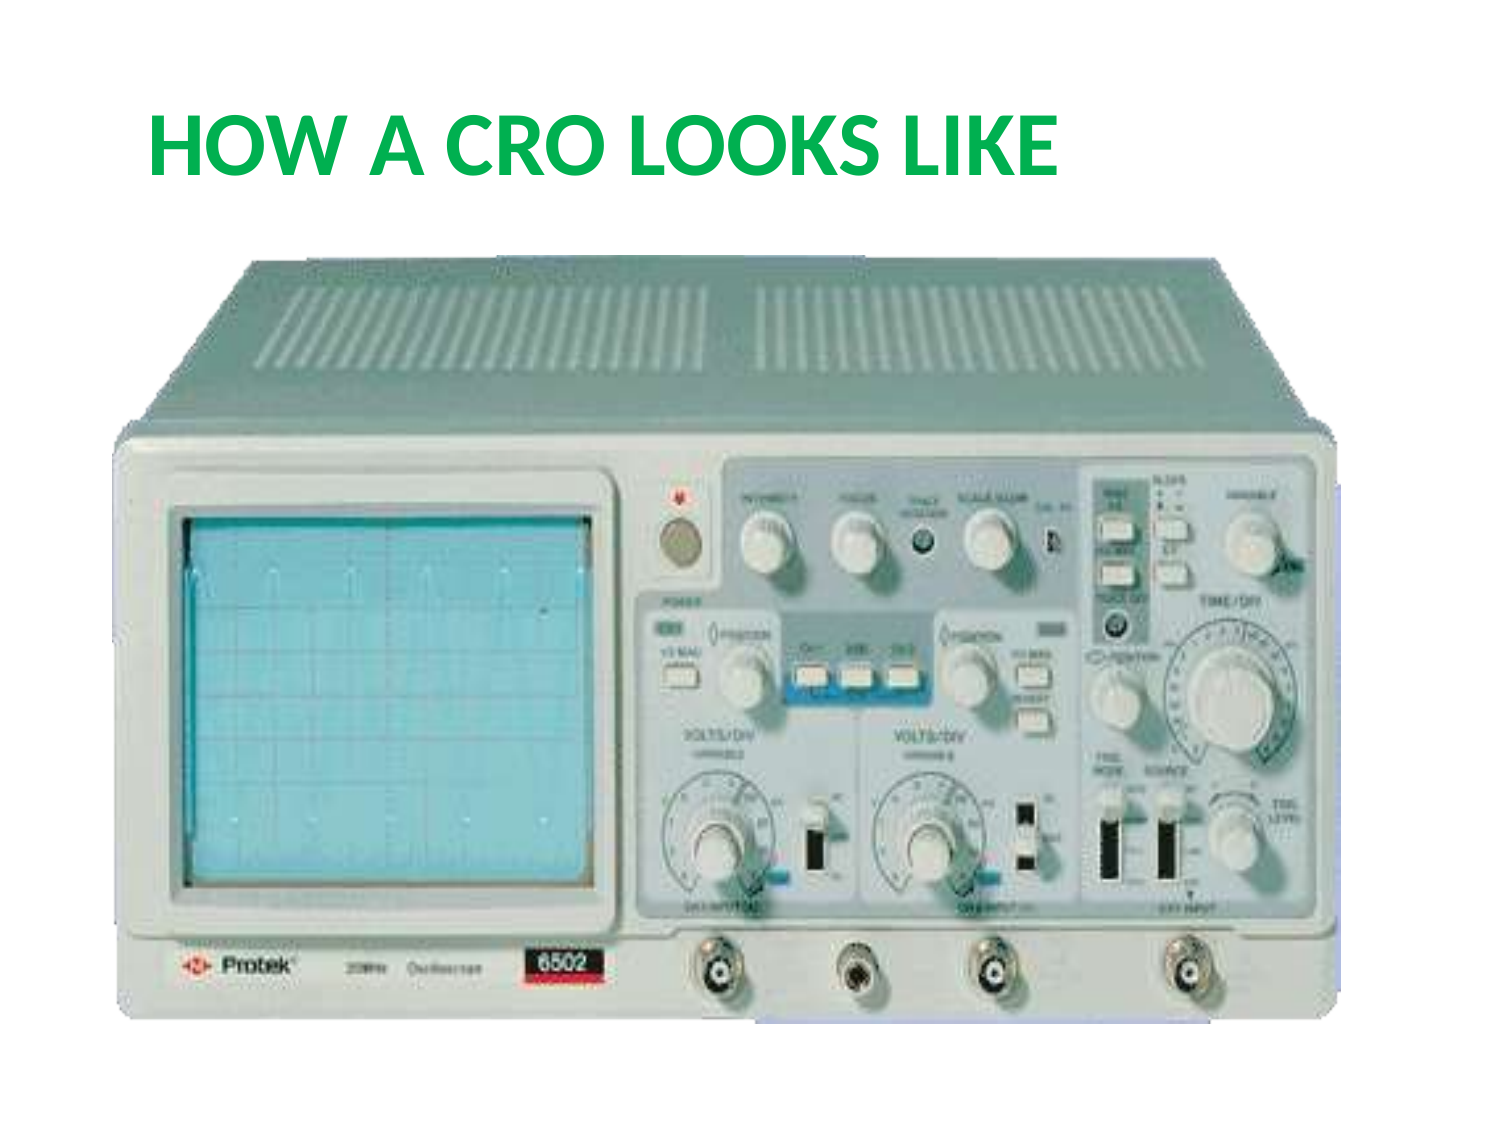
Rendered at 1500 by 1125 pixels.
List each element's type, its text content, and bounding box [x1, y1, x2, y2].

picture [111, 255, 1341, 1024]
title HOW A CRO LOOKS LIKE [60, 62, 1148, 325]
